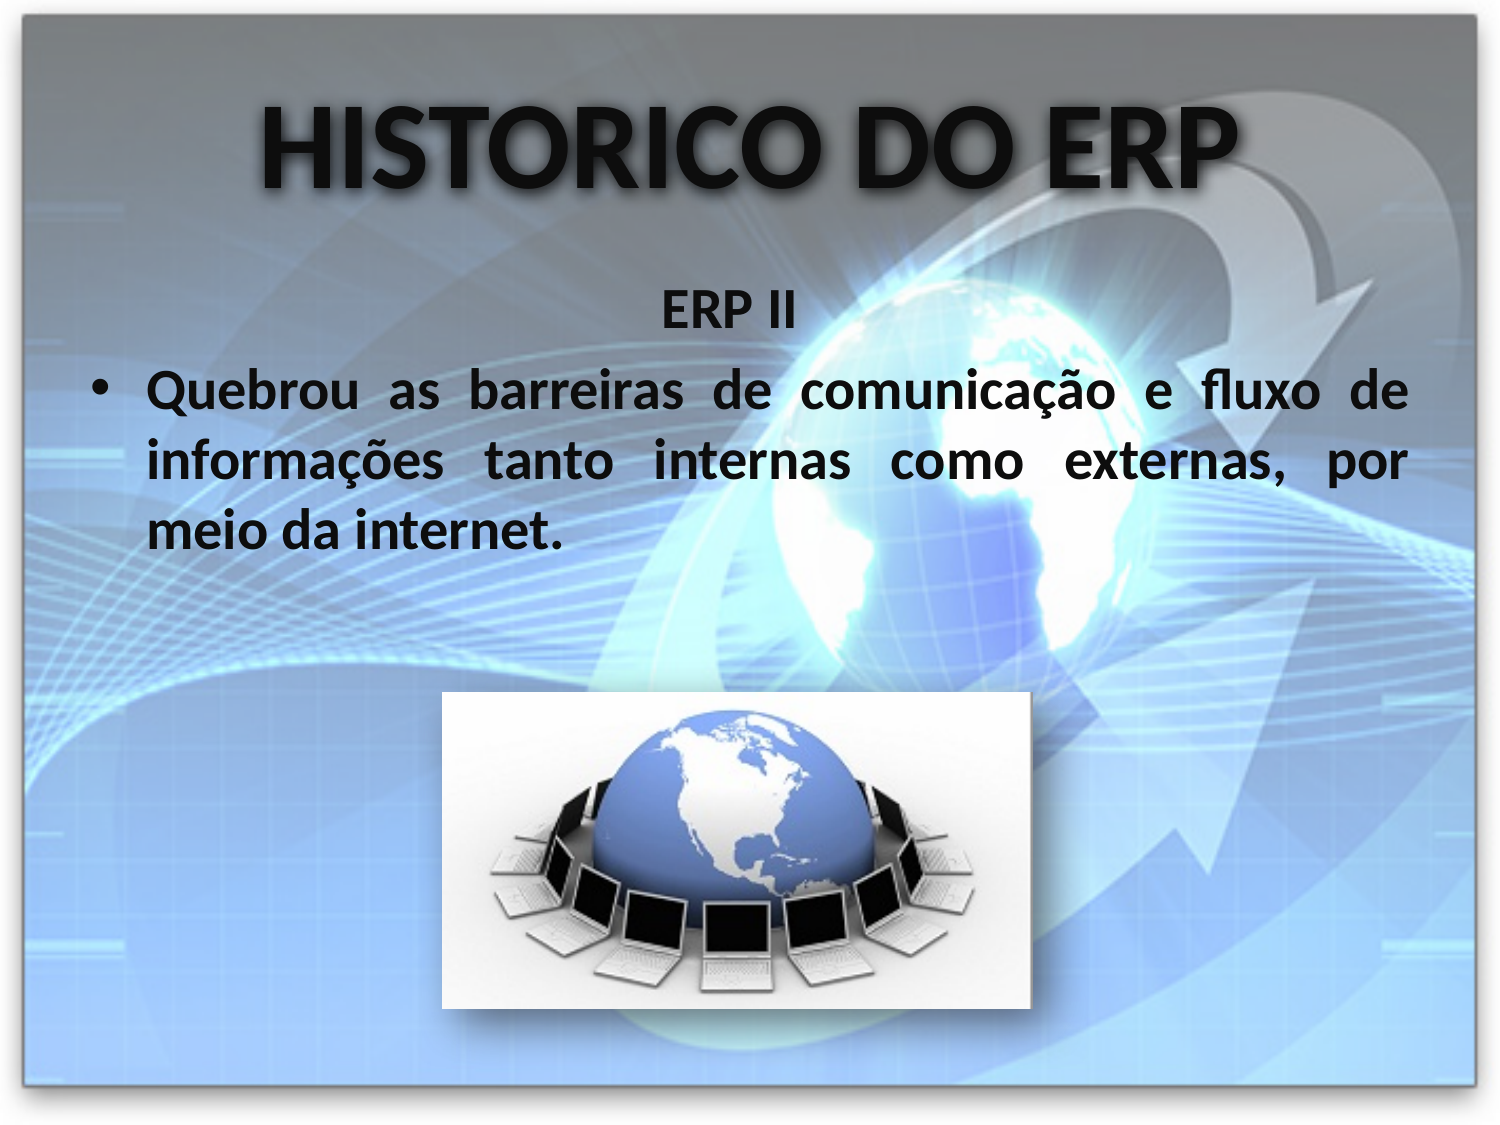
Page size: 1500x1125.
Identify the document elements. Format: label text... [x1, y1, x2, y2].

list ERP II Quebrou as barreiras de comunicação e fluxo de informações tanto internas como externas, por meio da internet. [75, 262, 1425, 1005]
picture [442, 692, 1034, 1009]
title HISTORICO DO ERP [75, 45, 1425, 233]
